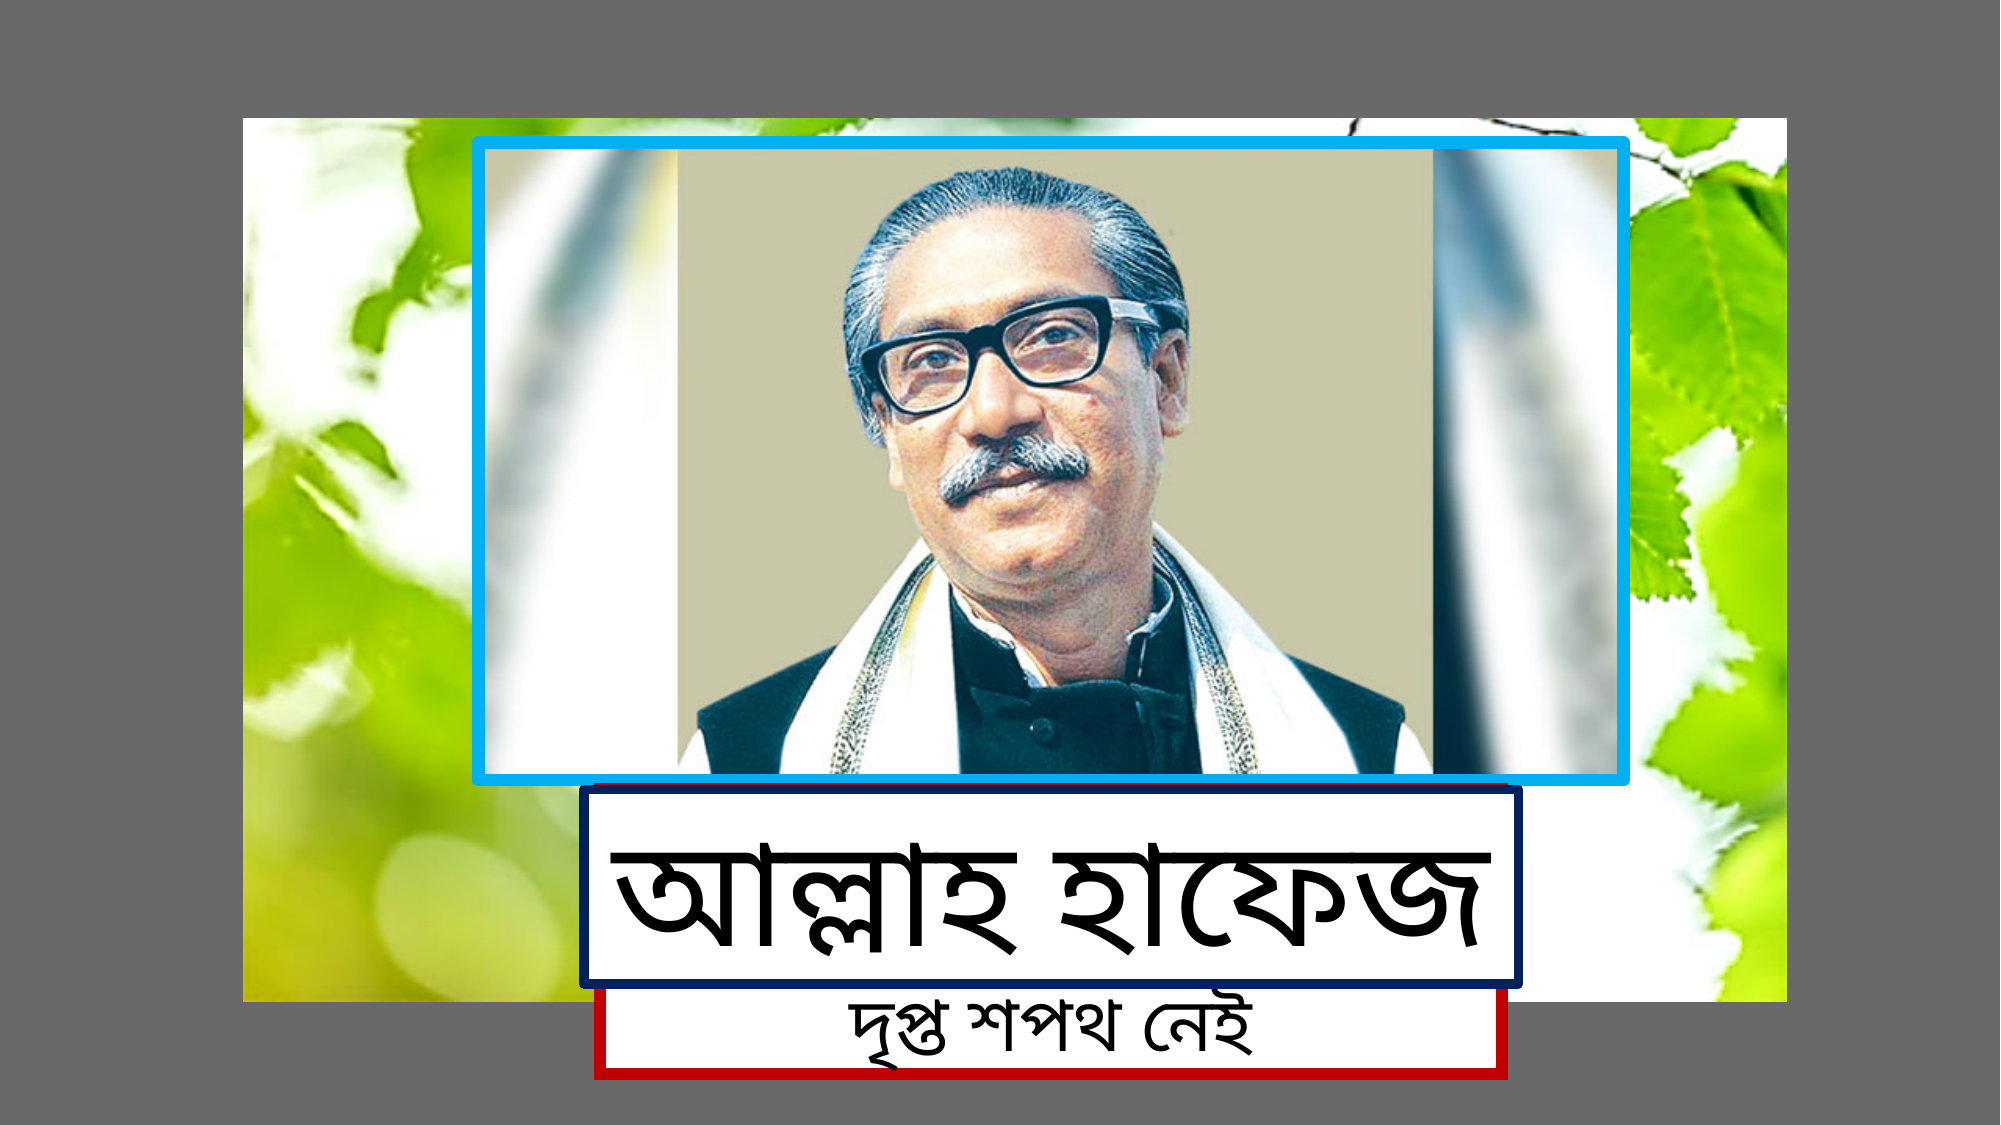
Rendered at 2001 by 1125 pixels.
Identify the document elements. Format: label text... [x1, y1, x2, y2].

picture [243, 118, 1787, 1002]
text_box এসো ২০২০ সাল মুজিব বর্ষে বঙ্গবন্ধুর সোনার বাংলা গড়ার দৃপ্ত শপথ নেই [599, 1002, 1503, 1075]
